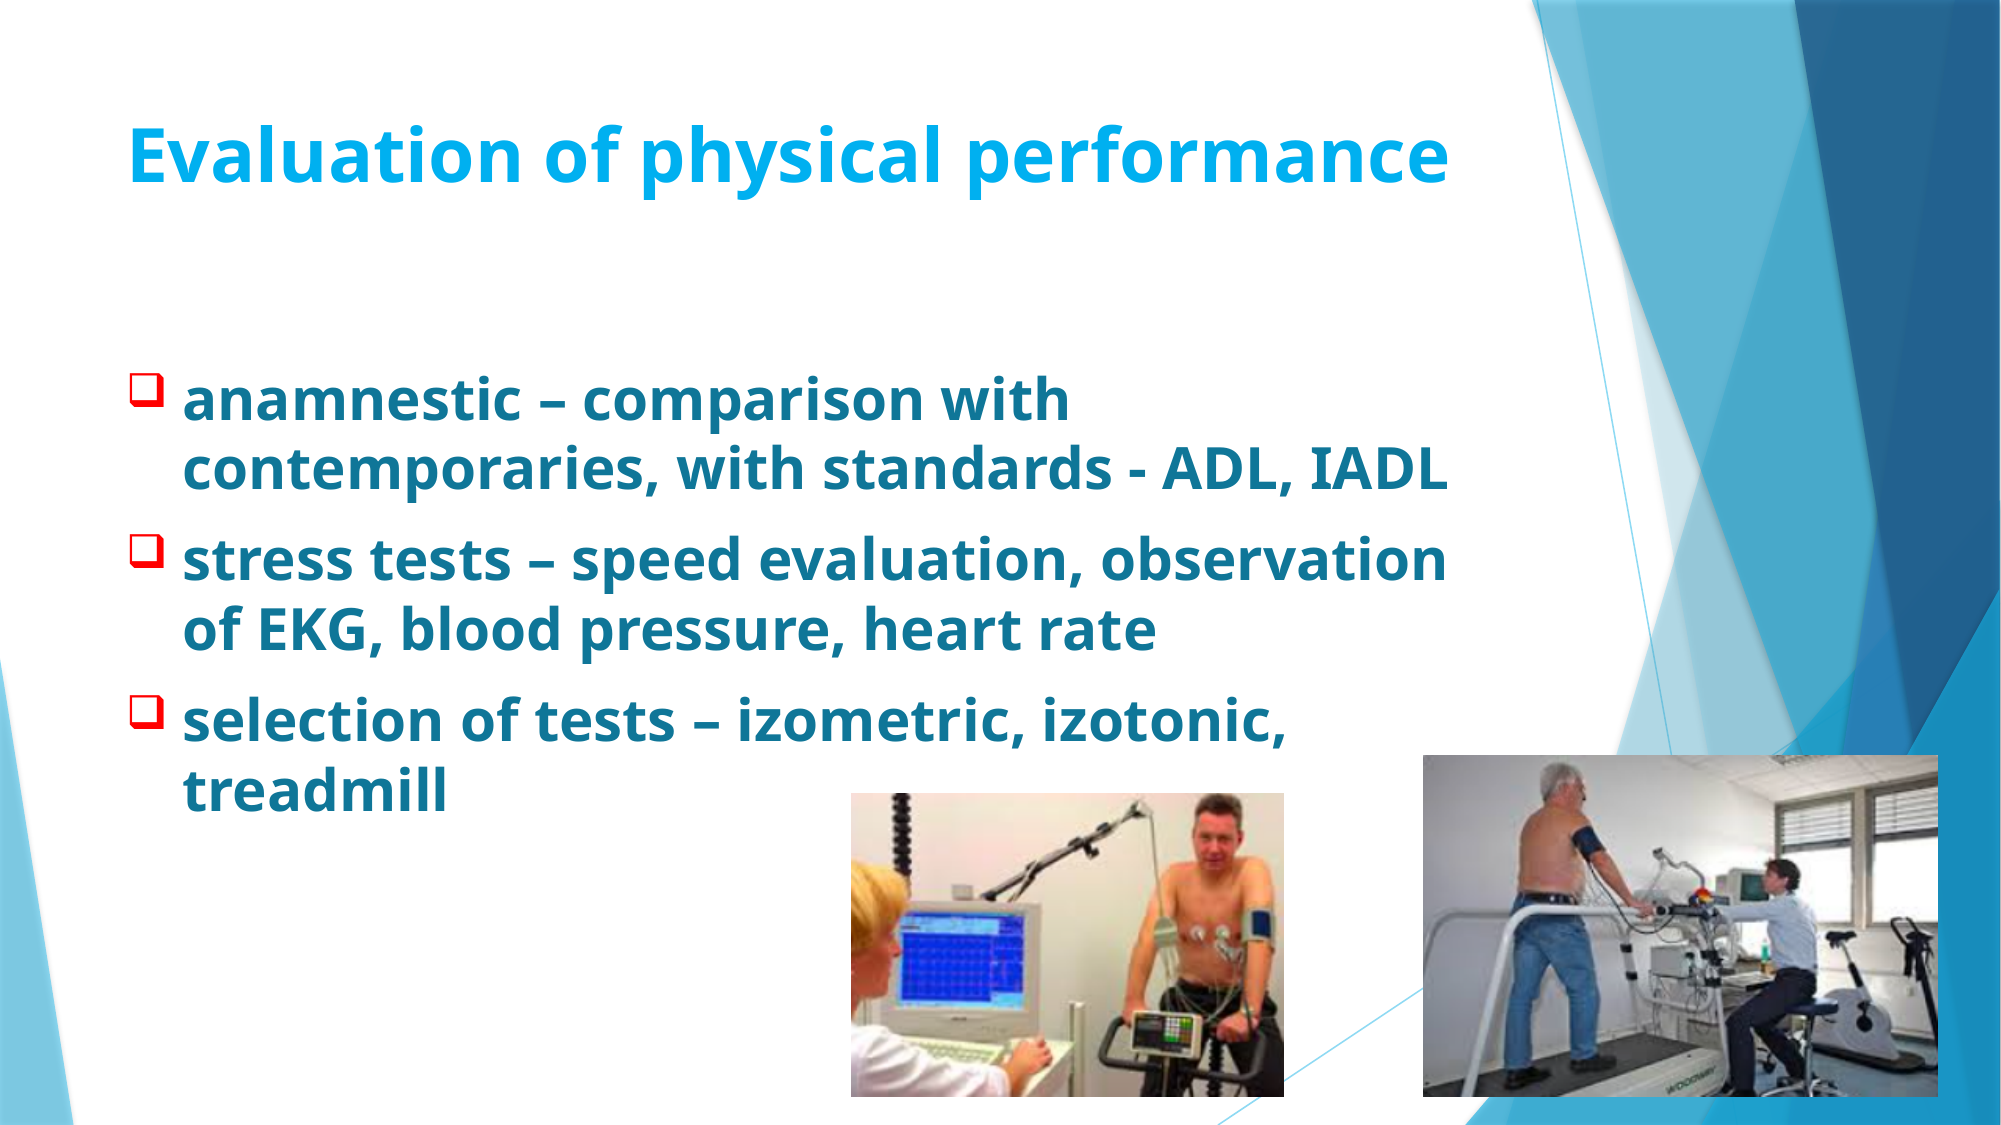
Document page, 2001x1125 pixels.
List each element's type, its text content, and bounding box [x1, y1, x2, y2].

picture [850, 792, 1285, 1097]
picture [1422, 755, 1938, 1097]
title Evaluation of physical performance [111, 99, 1522, 317]
list anamnestic – comparison with contemporaries, with standards - ADL, IADL stress tests – speed evaluation, observation of EKG, blood pressure, heart rate selection of tests – izometric, izotonic, treadmill [111, 354, 1522, 992]
